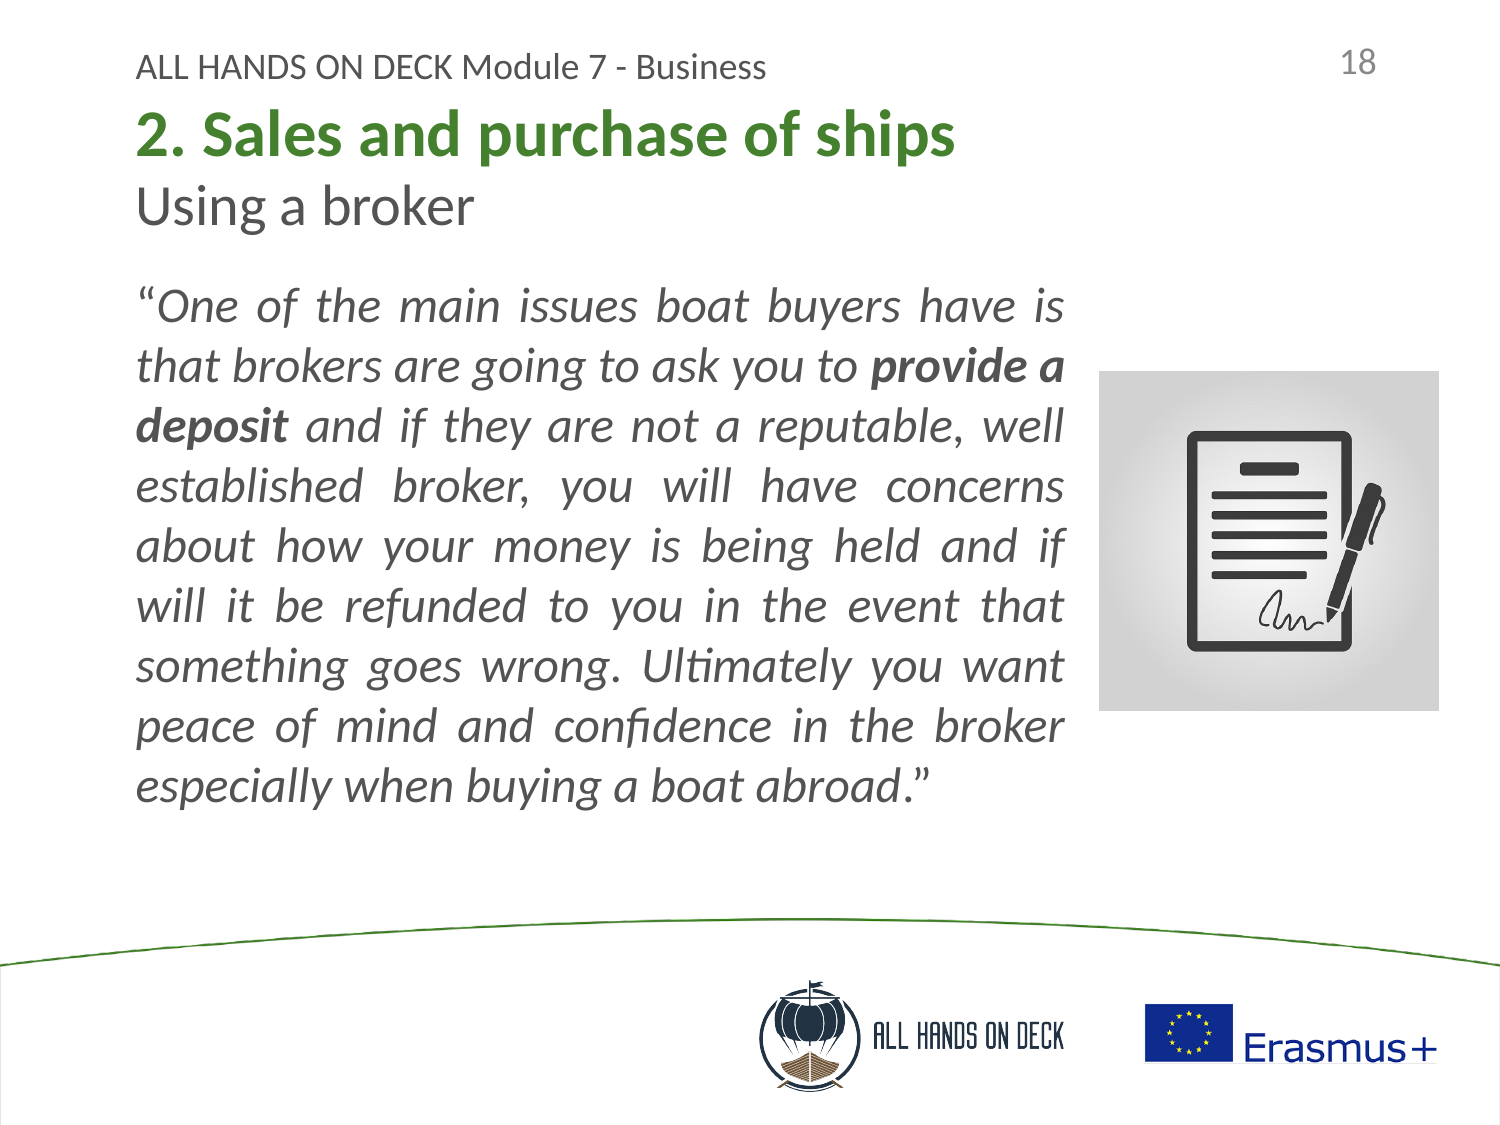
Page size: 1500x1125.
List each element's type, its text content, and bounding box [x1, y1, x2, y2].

picture [0, 765, 1500, 1125]
list Using a broker [120, 167, 1380, 255]
slide_number ‹#› [1054, 29, 1392, 90]
list 2. Sales and purchase of ships [120, 91, 1380, 167]
list “One of the main issues boat buyers have is that brokers are going to ask you to provide a deposit and if they are not a reputable, well established broker, you will have concerns about how your money is being held and if will it be refunded to you in the event that something goes wrong. Ultimately you want peace of mind and confidence in the broker especially when buying a boat abroad.” [120, 264, 1081, 896]
list ALL HANDS ON DECK Module 7 - Business [120, 39, 1380, 85]
picture [1098, 371, 1440, 712]
